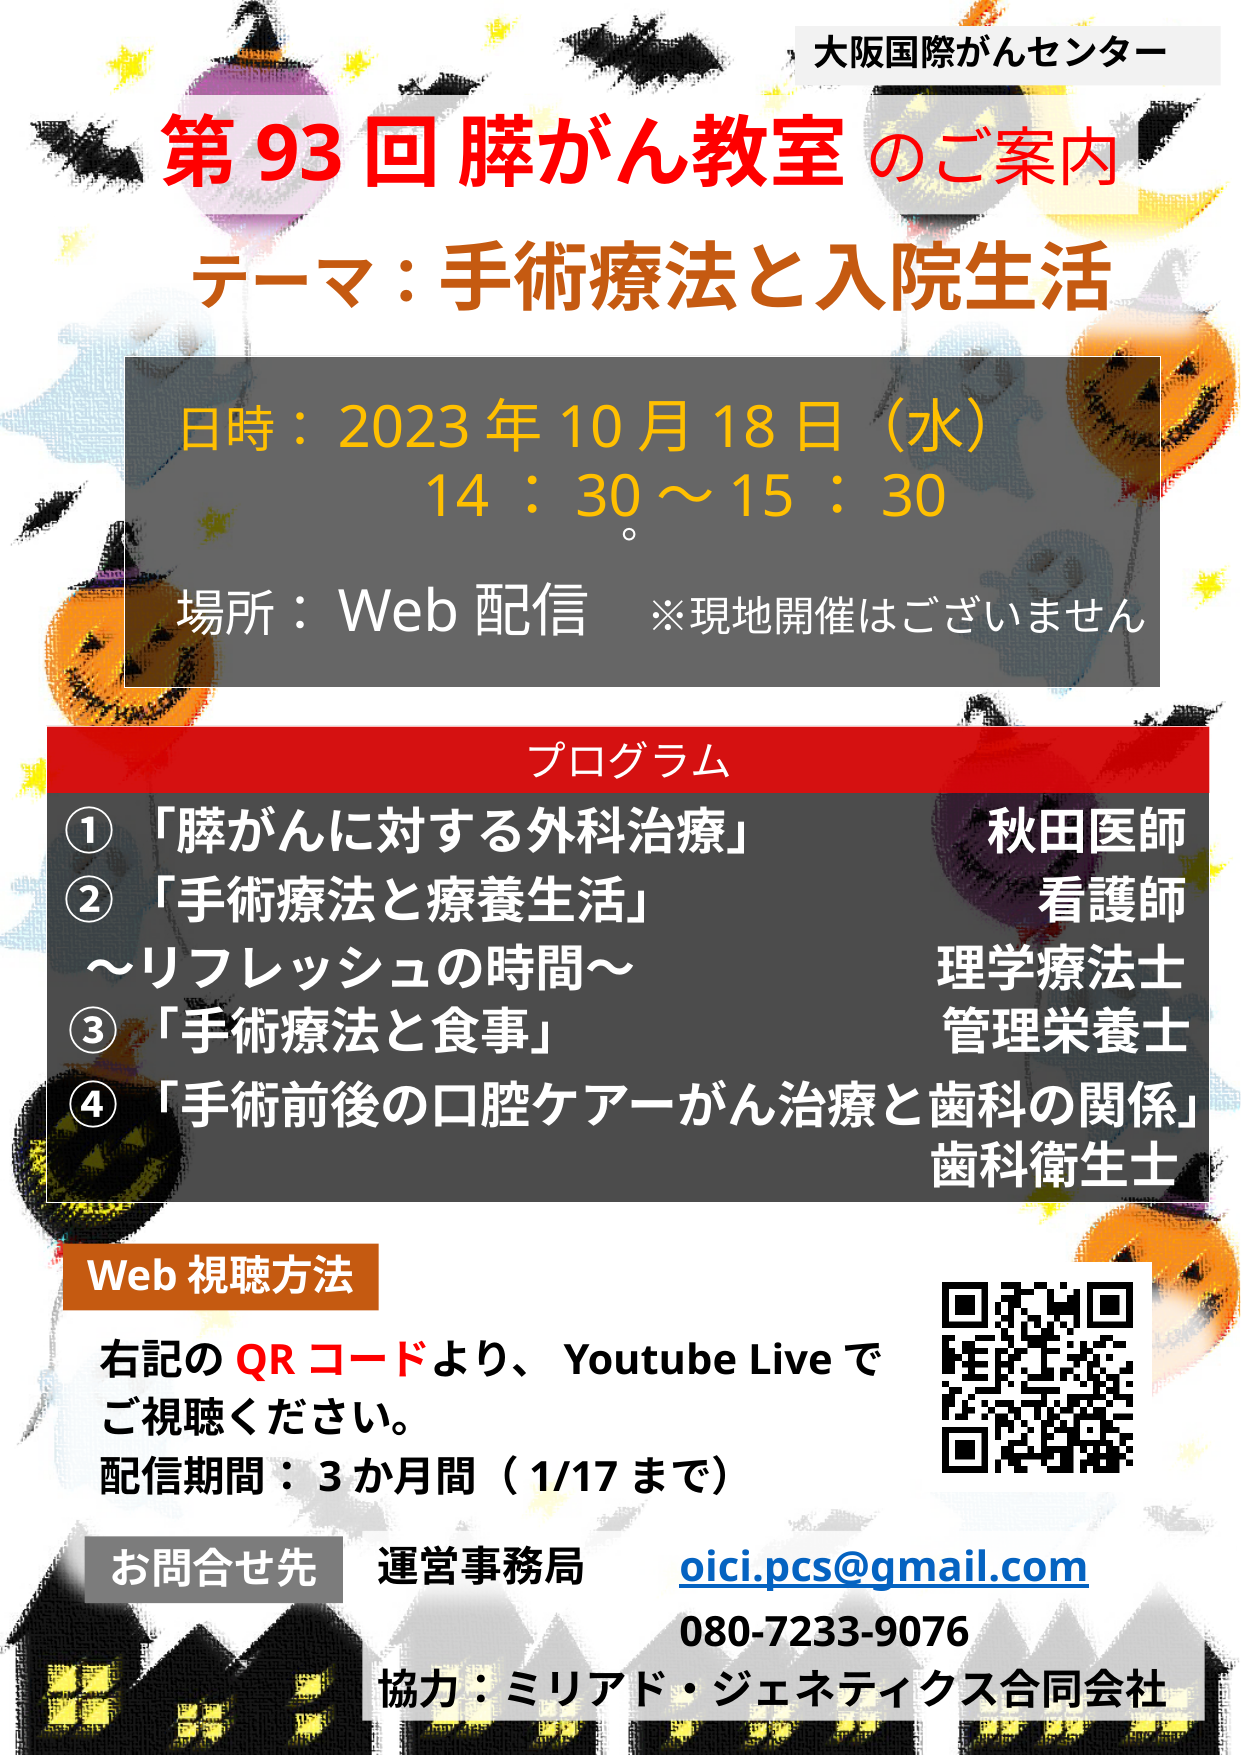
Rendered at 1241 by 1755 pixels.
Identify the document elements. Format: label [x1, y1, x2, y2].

text_box [45, 725, 1210, 1203]
text_box [0, 0, 1241, 1755]
picture [922, 1262, 1152, 1492]
